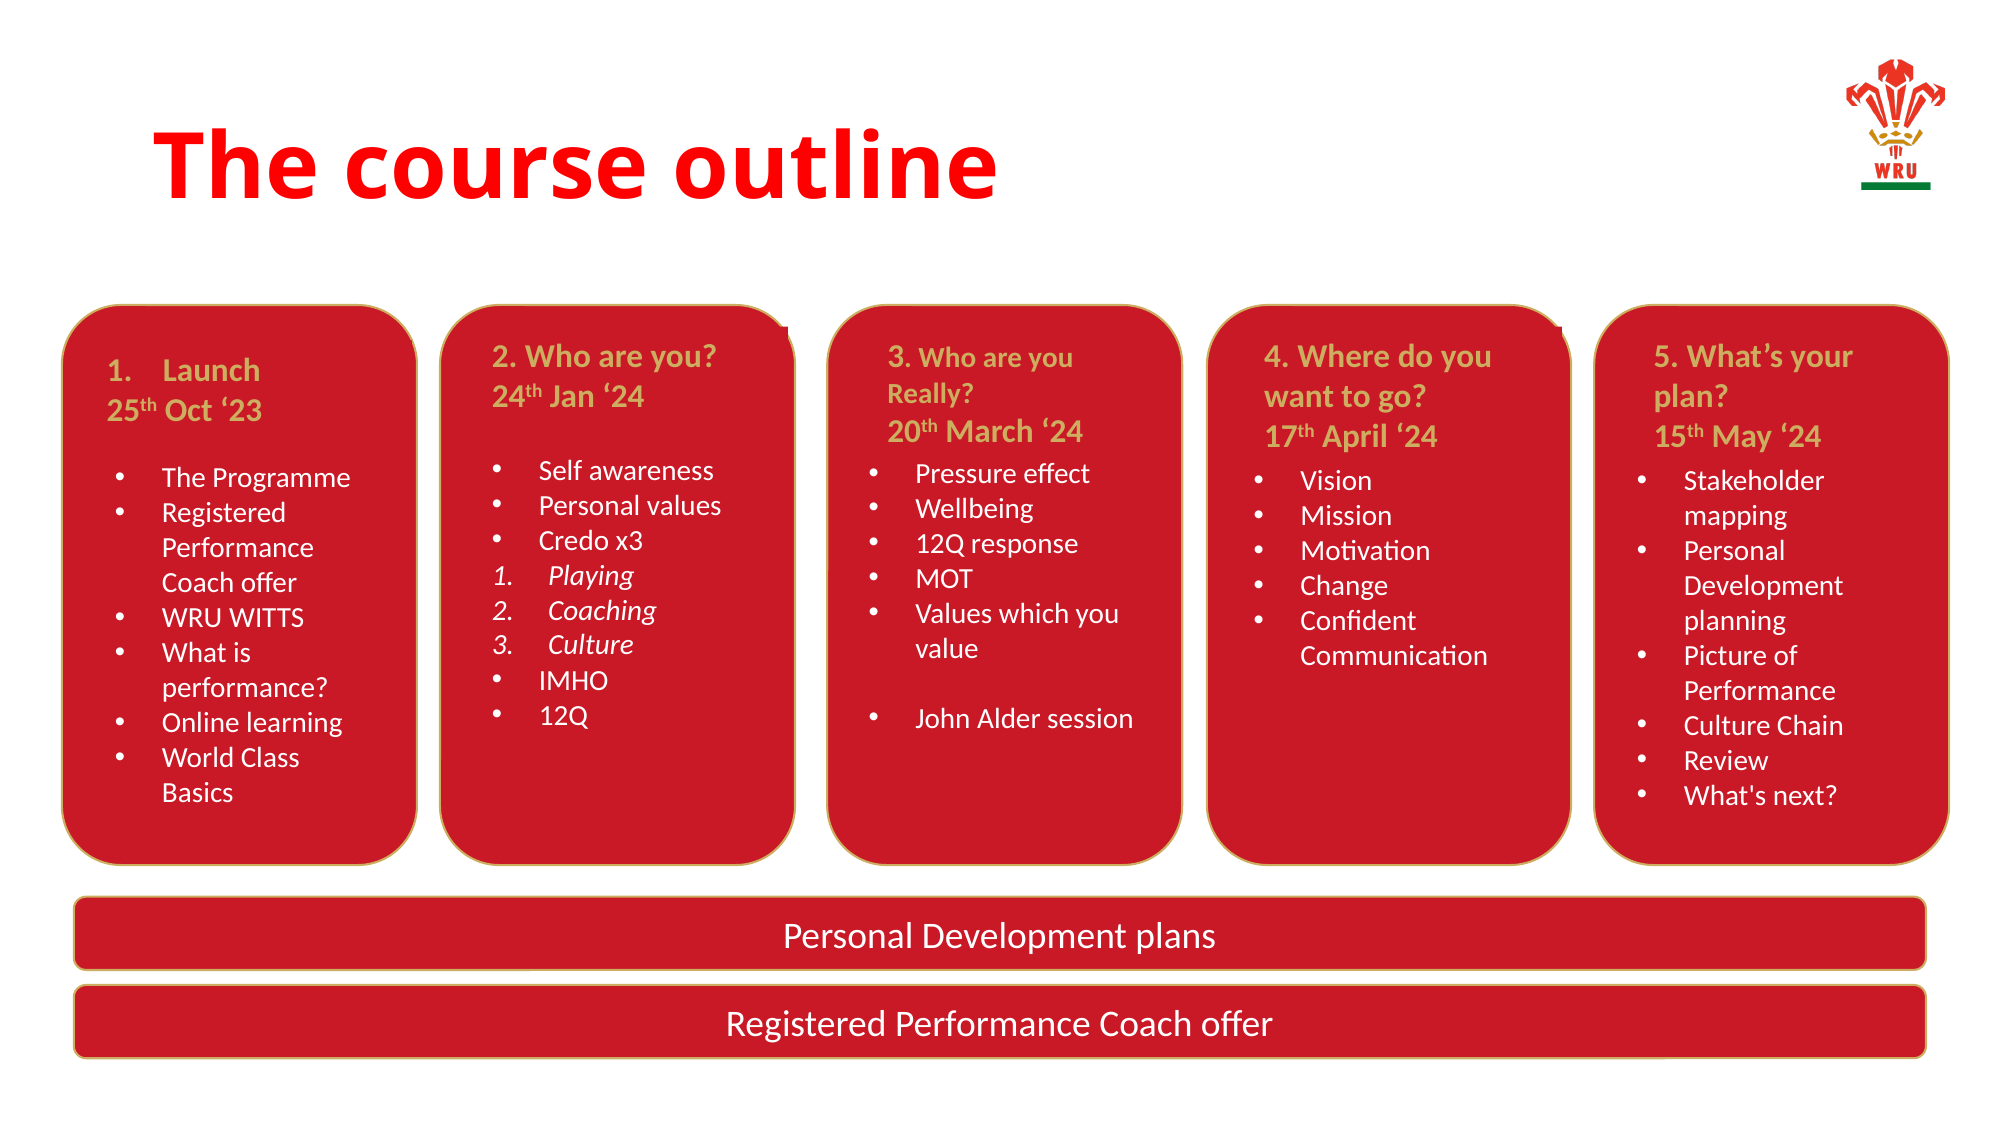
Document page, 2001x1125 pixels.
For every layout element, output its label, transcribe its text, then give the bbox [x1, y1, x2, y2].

text_box [438, 303, 797, 867]
text_box Vision Mission Motivation Change Confident Communication [1238, 454, 1531, 679]
title The course outline [137, 59, 1863, 278]
picture [1863, 59, 1945, 190]
text_box [60, 303, 418, 867]
text_box Personal Development plans [72, 895, 1928, 972]
text_box Pressure effect Wellbeing 12Q response MOT Values which you value John Alder session [853, 446, 1168, 742]
text_box 2. Who are you? 24th Jan ‘24 [477, 326, 788, 422]
text_box Self awareness Personal values Credo x3 Playing Coaching Culture IMHO 12Q [477, 443, 769, 739]
text_box 4. Where do you want to go? 17th April ‘24 [1249, 326, 1562, 462]
text_box 3. Who are you Really? 20th March ‘24 [872, 326, 1144, 446]
text_box The Programme Registered Performance Coach offer WRU WITTS What is performance? Online learning World Class Basics [100, 451, 392, 816]
text_box [826, 303, 1184, 867]
text_box [1593, 303, 1951, 867]
text_box [1205, 303, 1573, 867]
text_box Stakeholder mapping Personal Development planning Picture of Performance Culture Chain Review What's next? [1622, 454, 1926, 819]
text_box Launch 25th Oct ‘23 [91, 340, 412, 435]
text_box 5. What’s your plan? 15th May ‘24 [1638, 326, 1910, 454]
text_box Registered Performance Coach offer [72, 983, 1928, 1060]
